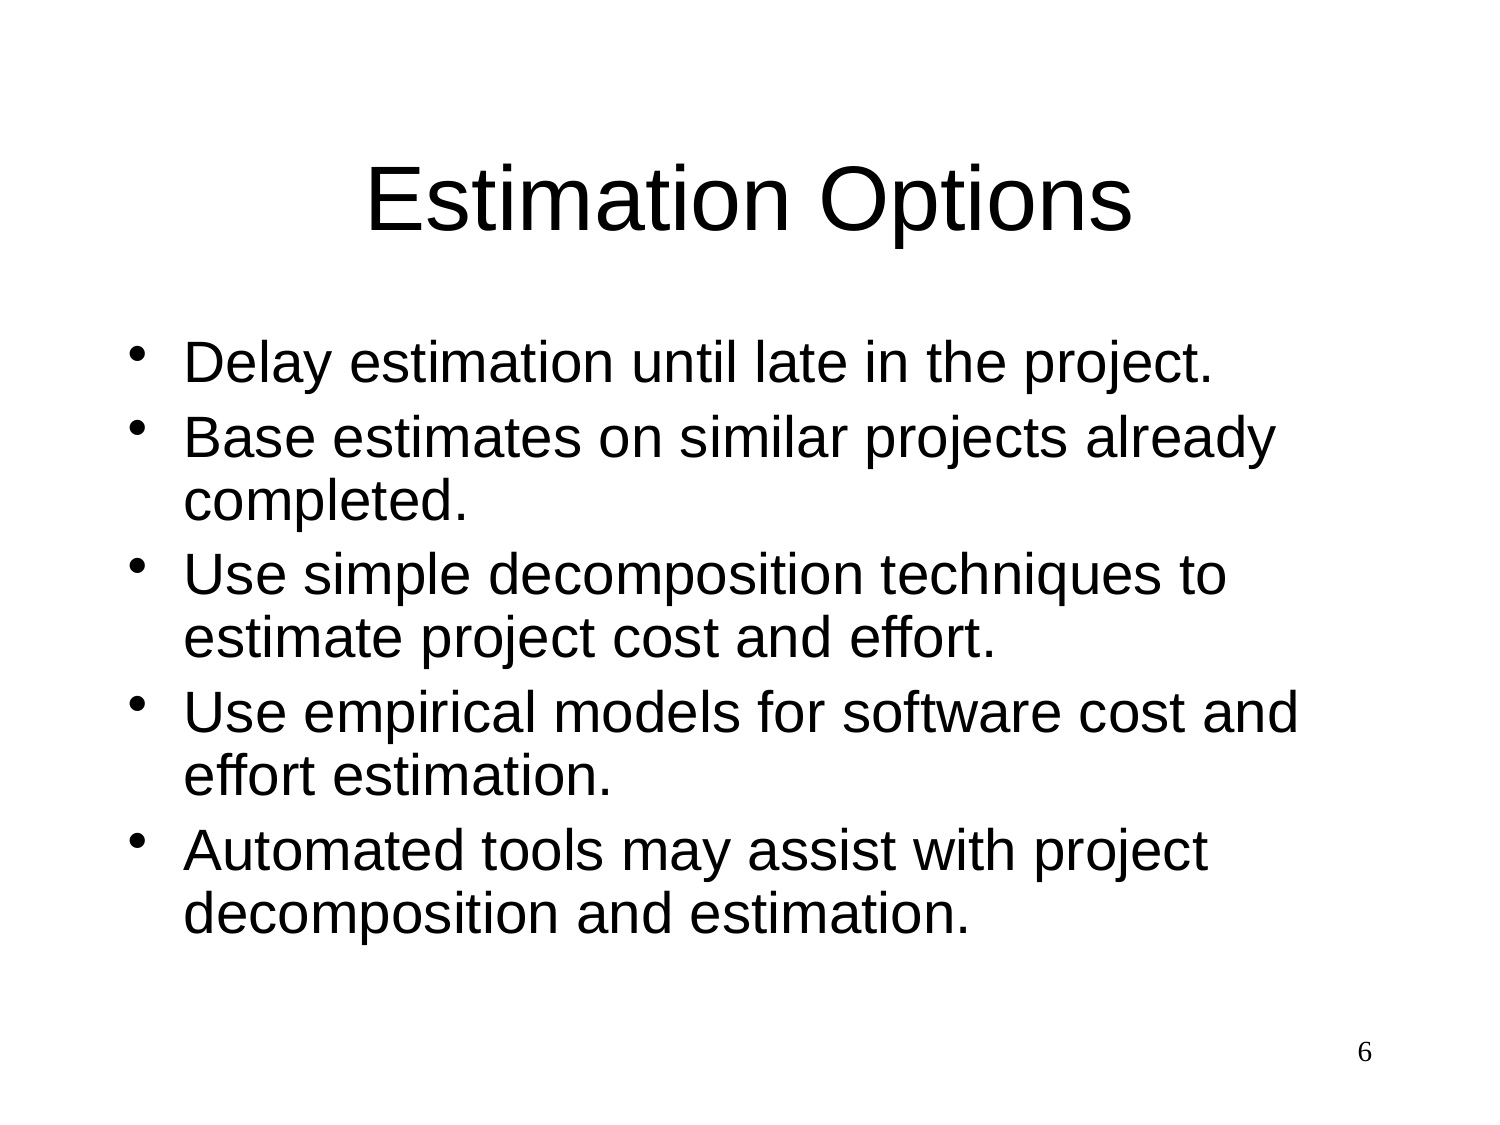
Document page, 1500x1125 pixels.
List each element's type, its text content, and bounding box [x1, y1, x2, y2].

list Delay estimation until late in the project. Base estimates on similar projects already completed. Use simple decomposition techniques to estimate project cost and effort. Use empirical models for software cost and effort estimation. Automated tools may assist with project decomposition and estimation. [112, 324, 1388, 1000]
title Estimation Options [112, 99, 1388, 288]
slide_number 6 [1074, 1025, 1388, 1100]
